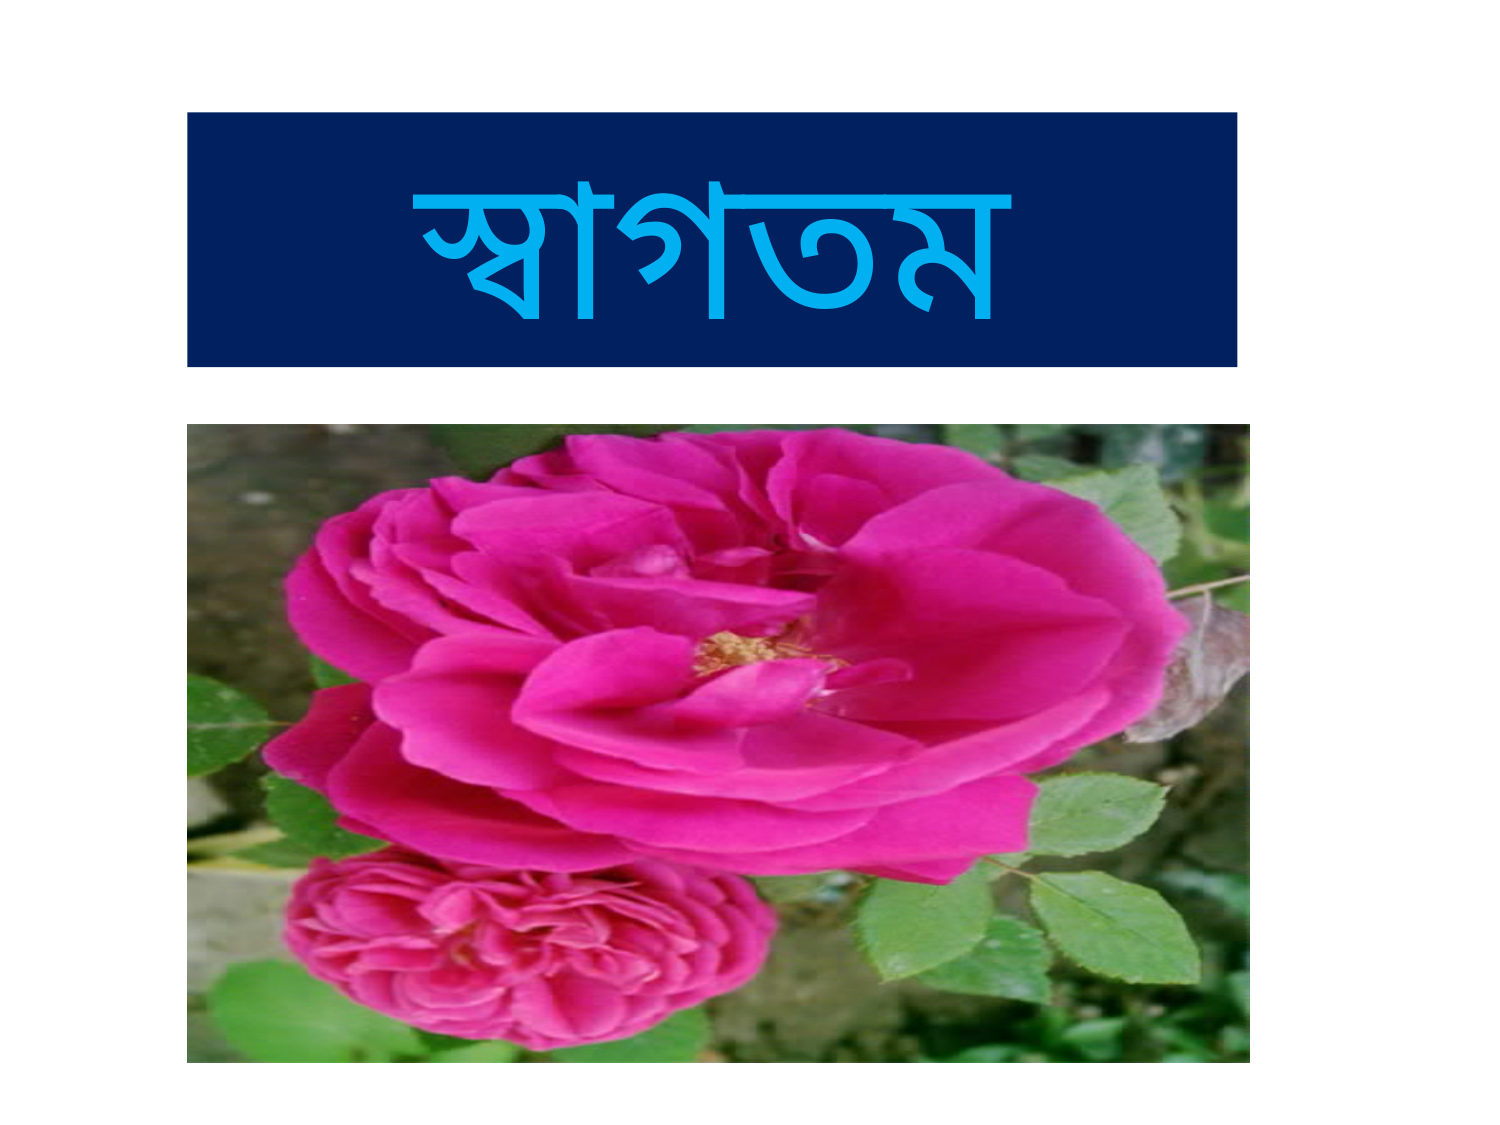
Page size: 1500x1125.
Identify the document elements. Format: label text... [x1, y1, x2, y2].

picture [187, 424, 1251, 1063]
text_box স্বাগতম [187, 112, 1238, 368]
